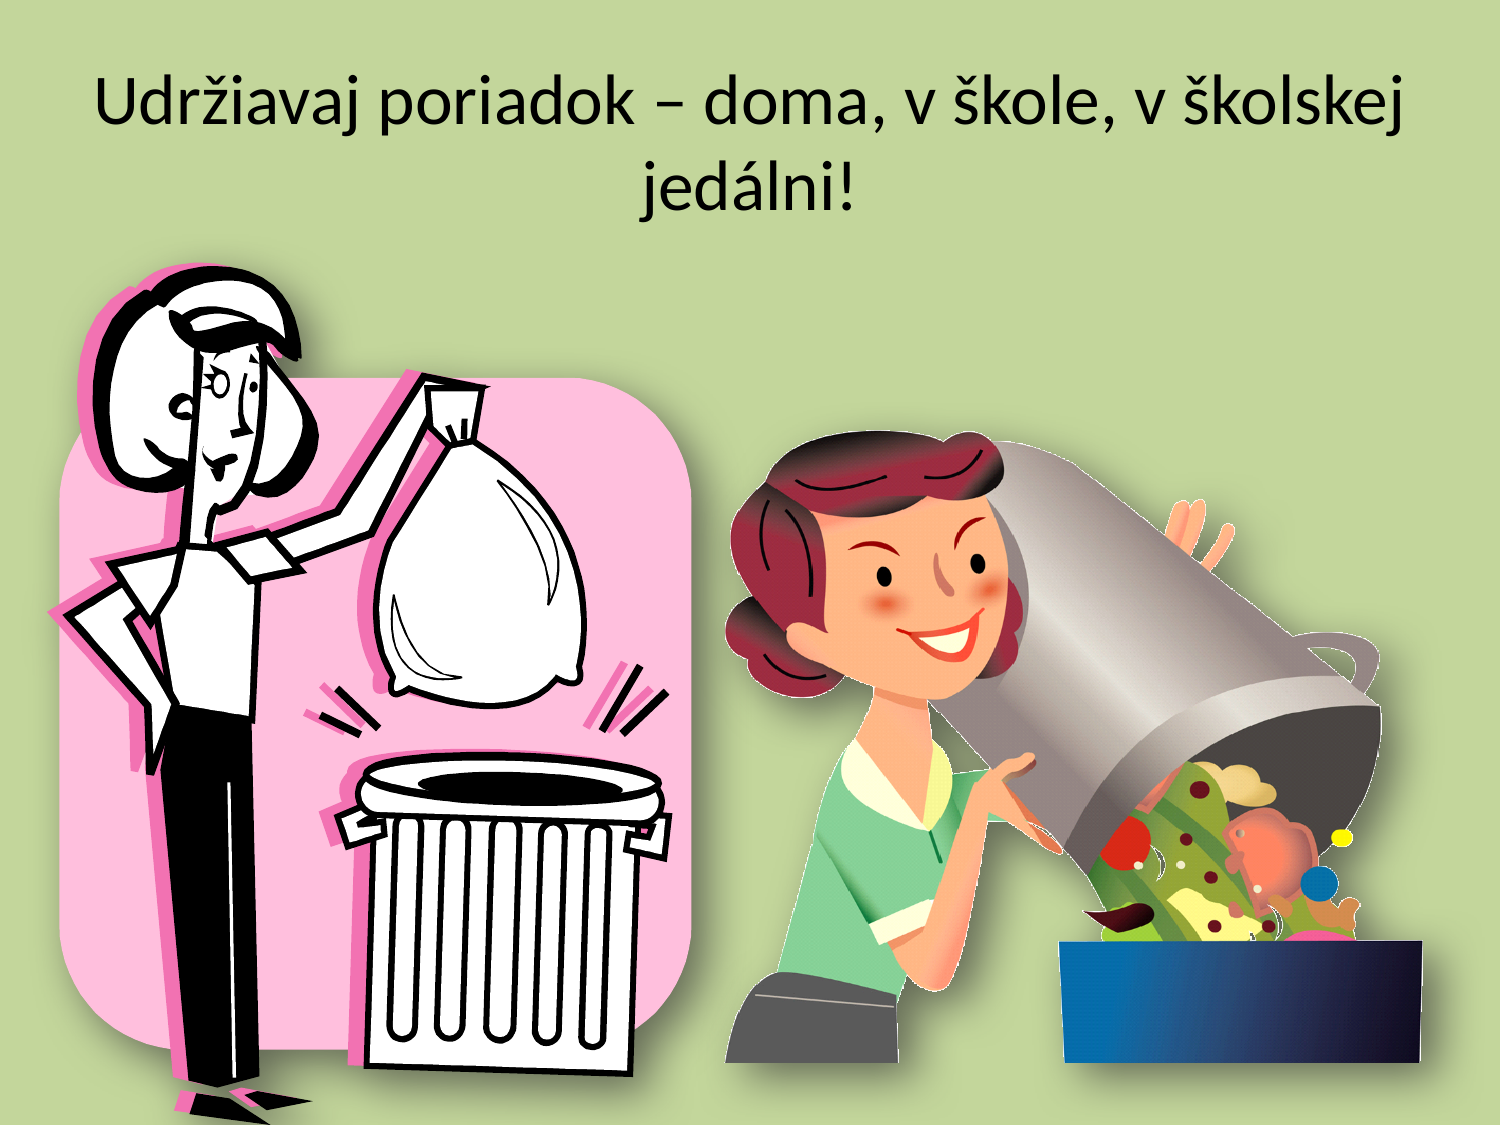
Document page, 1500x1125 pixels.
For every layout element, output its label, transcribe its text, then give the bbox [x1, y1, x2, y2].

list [34, 257, 692, 1125]
picture [702, 363, 1452, 1064]
title Udržiavaj poriadok – doma, v škole, v školskej jedálni! [75, 45, 1425, 233]
